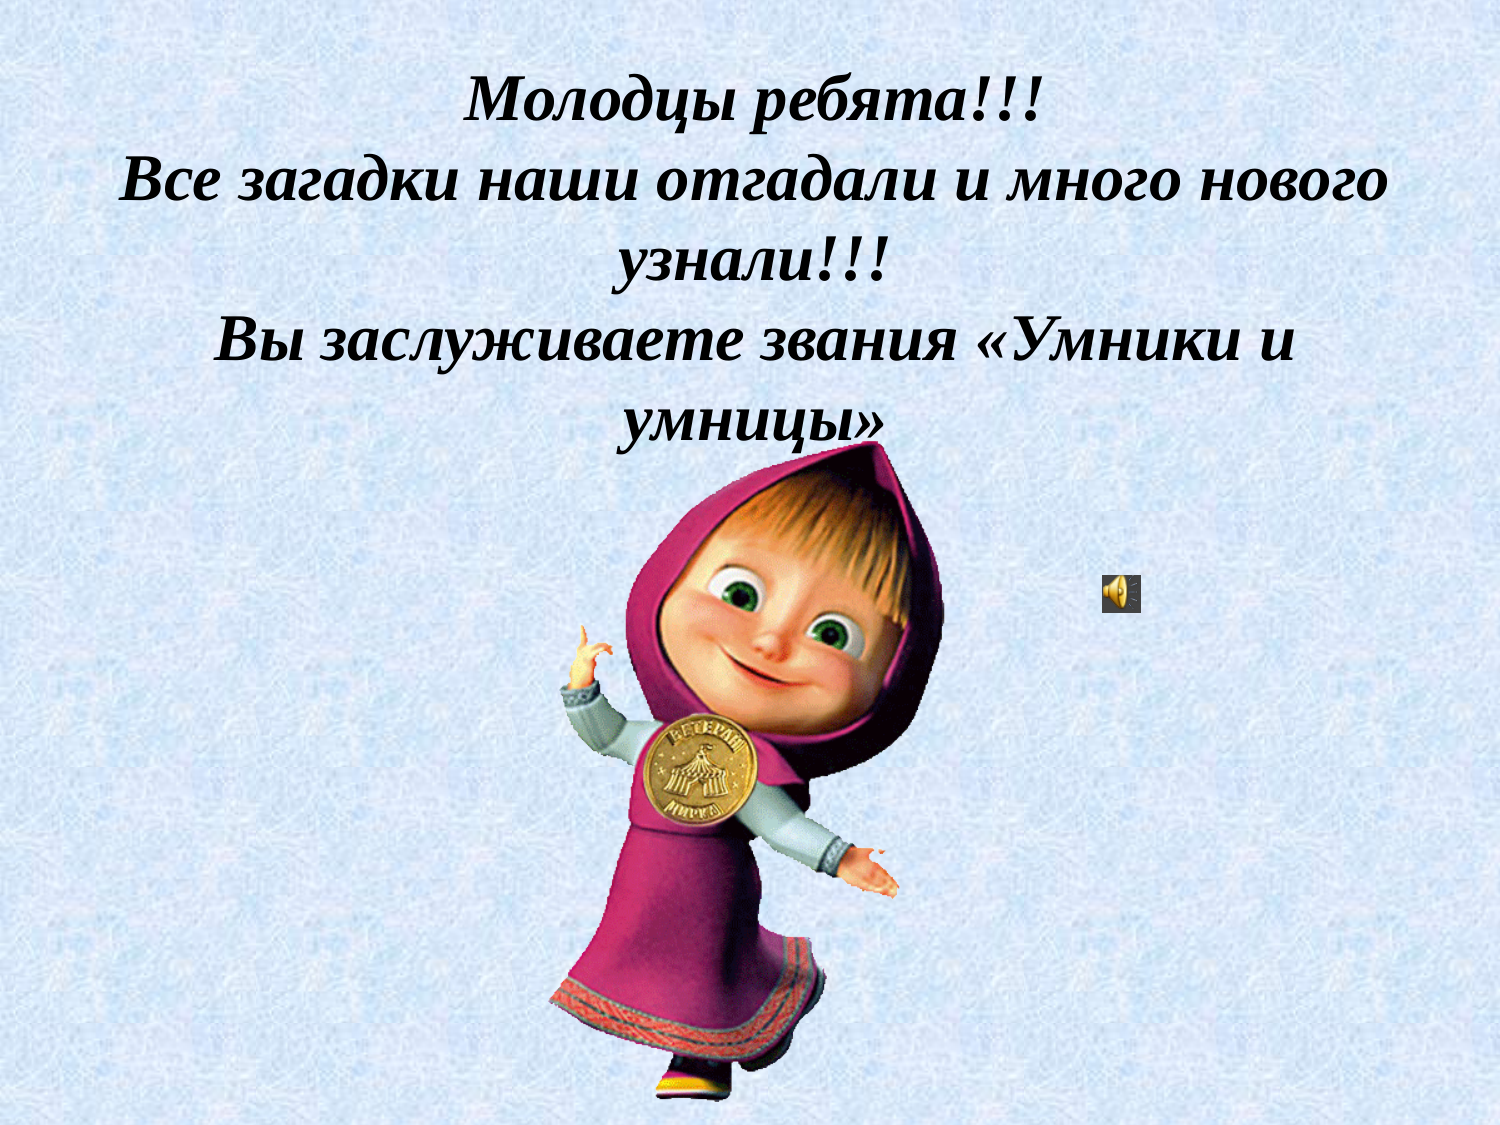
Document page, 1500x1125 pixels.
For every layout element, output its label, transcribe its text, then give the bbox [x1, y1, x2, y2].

picture [0, 0, 1500, 1125]
text_box Молодцы ребята!!! Все загадки наши отгадали и много нового узнали!!! Вы заслуживаете звания «Умники и умницы» [81, 46, 1430, 462]
